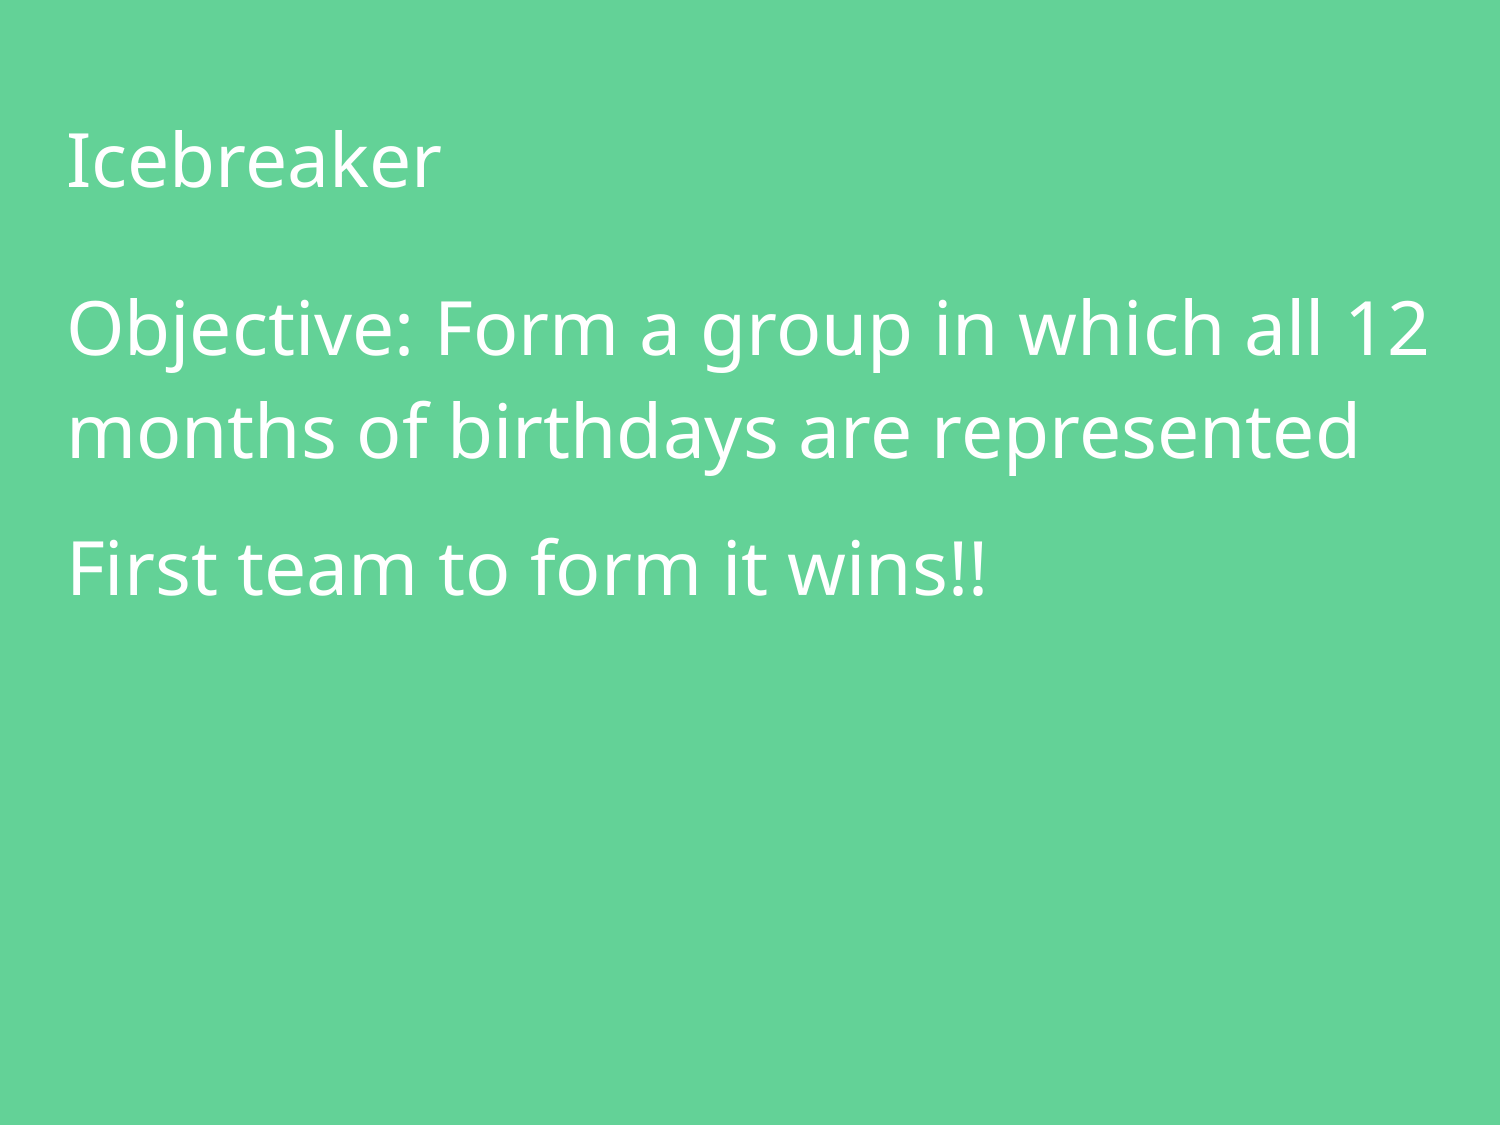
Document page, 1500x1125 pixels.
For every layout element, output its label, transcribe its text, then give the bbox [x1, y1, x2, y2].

title Icebreaker [51, 97, 1449, 223]
list Objective: Form a group in which all 12 months of birthdays are represented First team to form it wins!! [51, 252, 1449, 1000]
